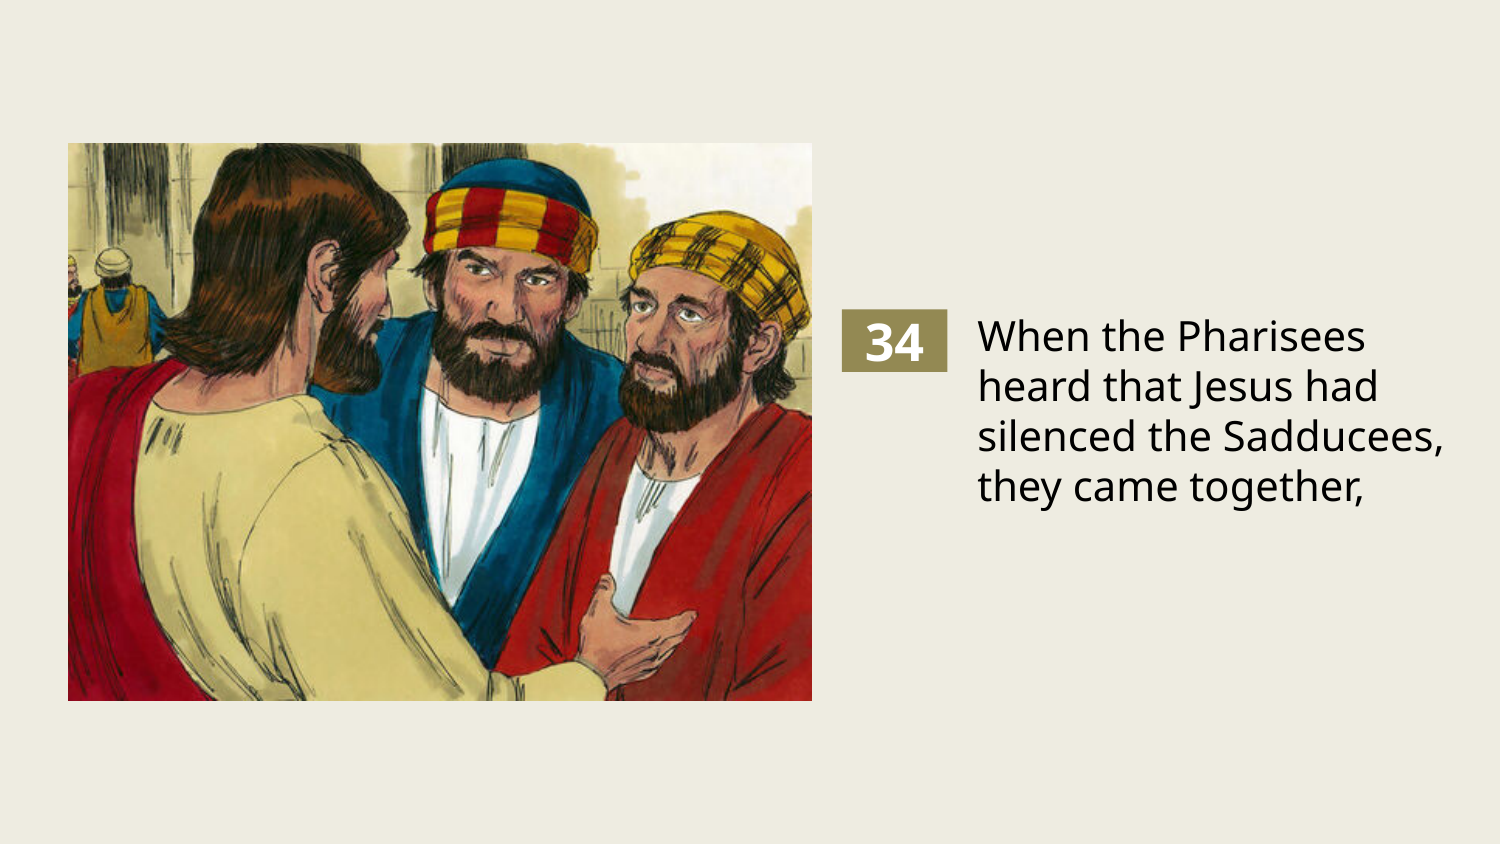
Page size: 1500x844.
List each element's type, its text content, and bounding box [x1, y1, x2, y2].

text_box 34 [841, 309, 948, 372]
picture [68, 142, 813, 701]
text_box When the Pharisees heard that Jesus had silenced the Sadducees, they came together, [977, 309, 1447, 510]
